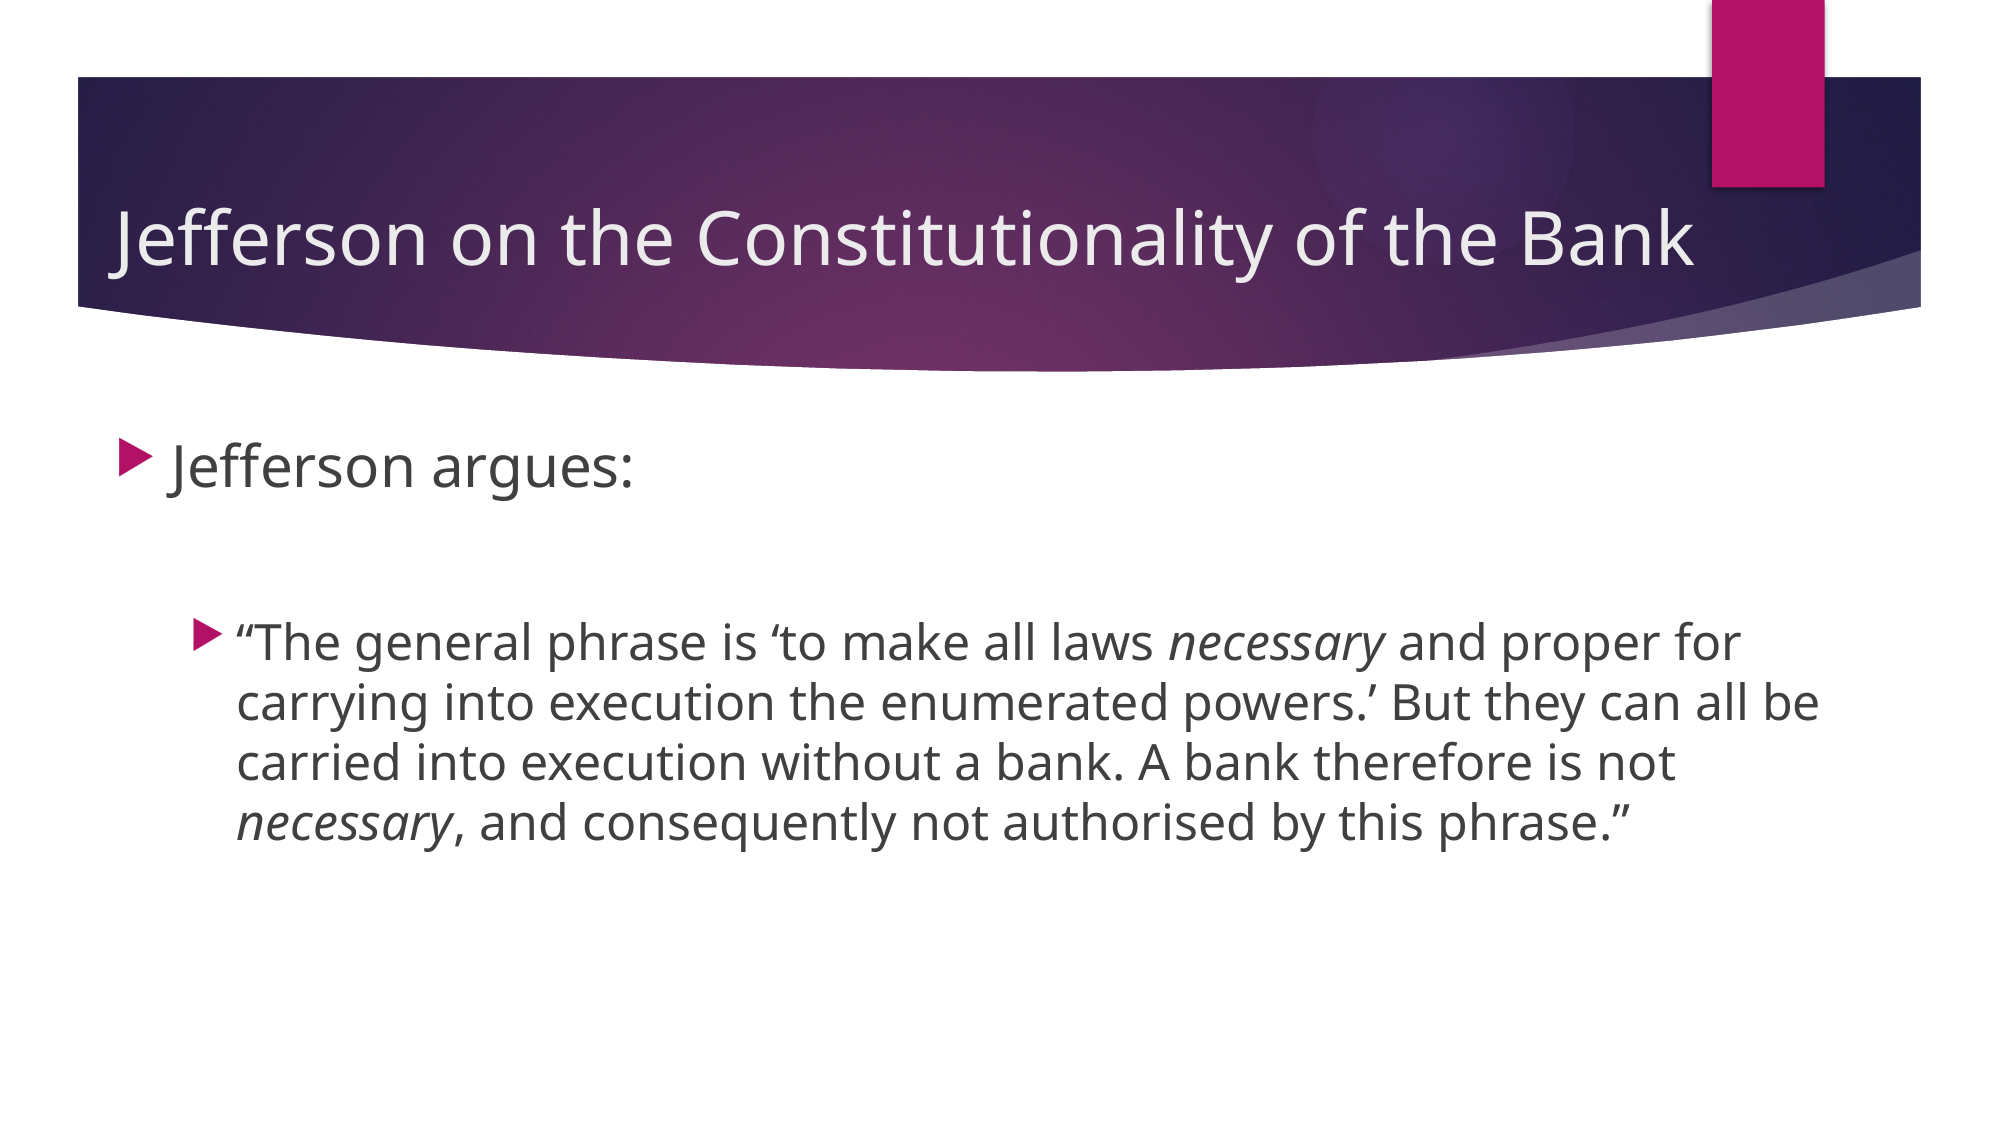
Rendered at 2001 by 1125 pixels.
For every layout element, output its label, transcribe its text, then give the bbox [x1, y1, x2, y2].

list Jefferson argues: “The general phrase is ‘to make all laws necessary and proper for carrying into execution the enumerated powers.’ But they can all be carried into execution without a bank. A bank therefore is not necessary, and consequently not authorised by this phrase.” [99, 355, 1900, 1038]
title Jefferson on the Constitutionality of the Bank [99, 115, 1900, 355]
